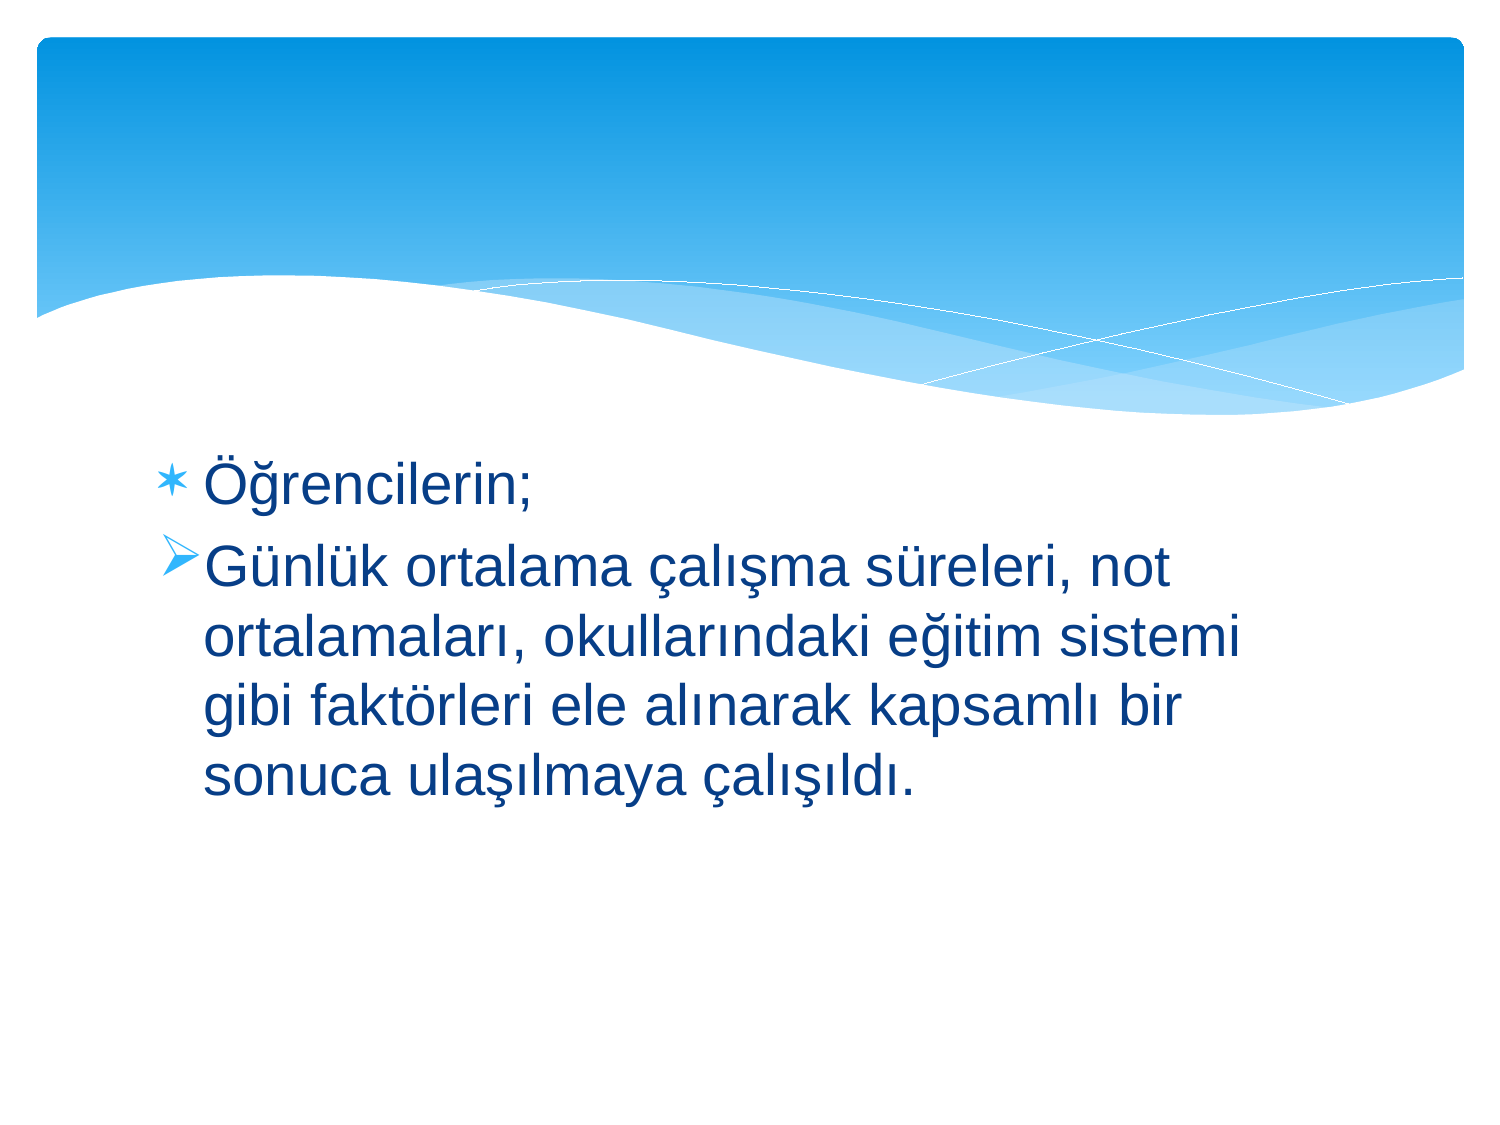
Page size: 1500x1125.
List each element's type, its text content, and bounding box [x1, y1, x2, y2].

list Öğrencilerin; Günlük ortalama çalışma süreleri, not ortalamaları, okullarındaki eğitim sistemi gibi faktörleri ele alınarak kapsamlı bir sonuca ulaşılmaya çalışıldı. [143, 438, 1359, 1005]
